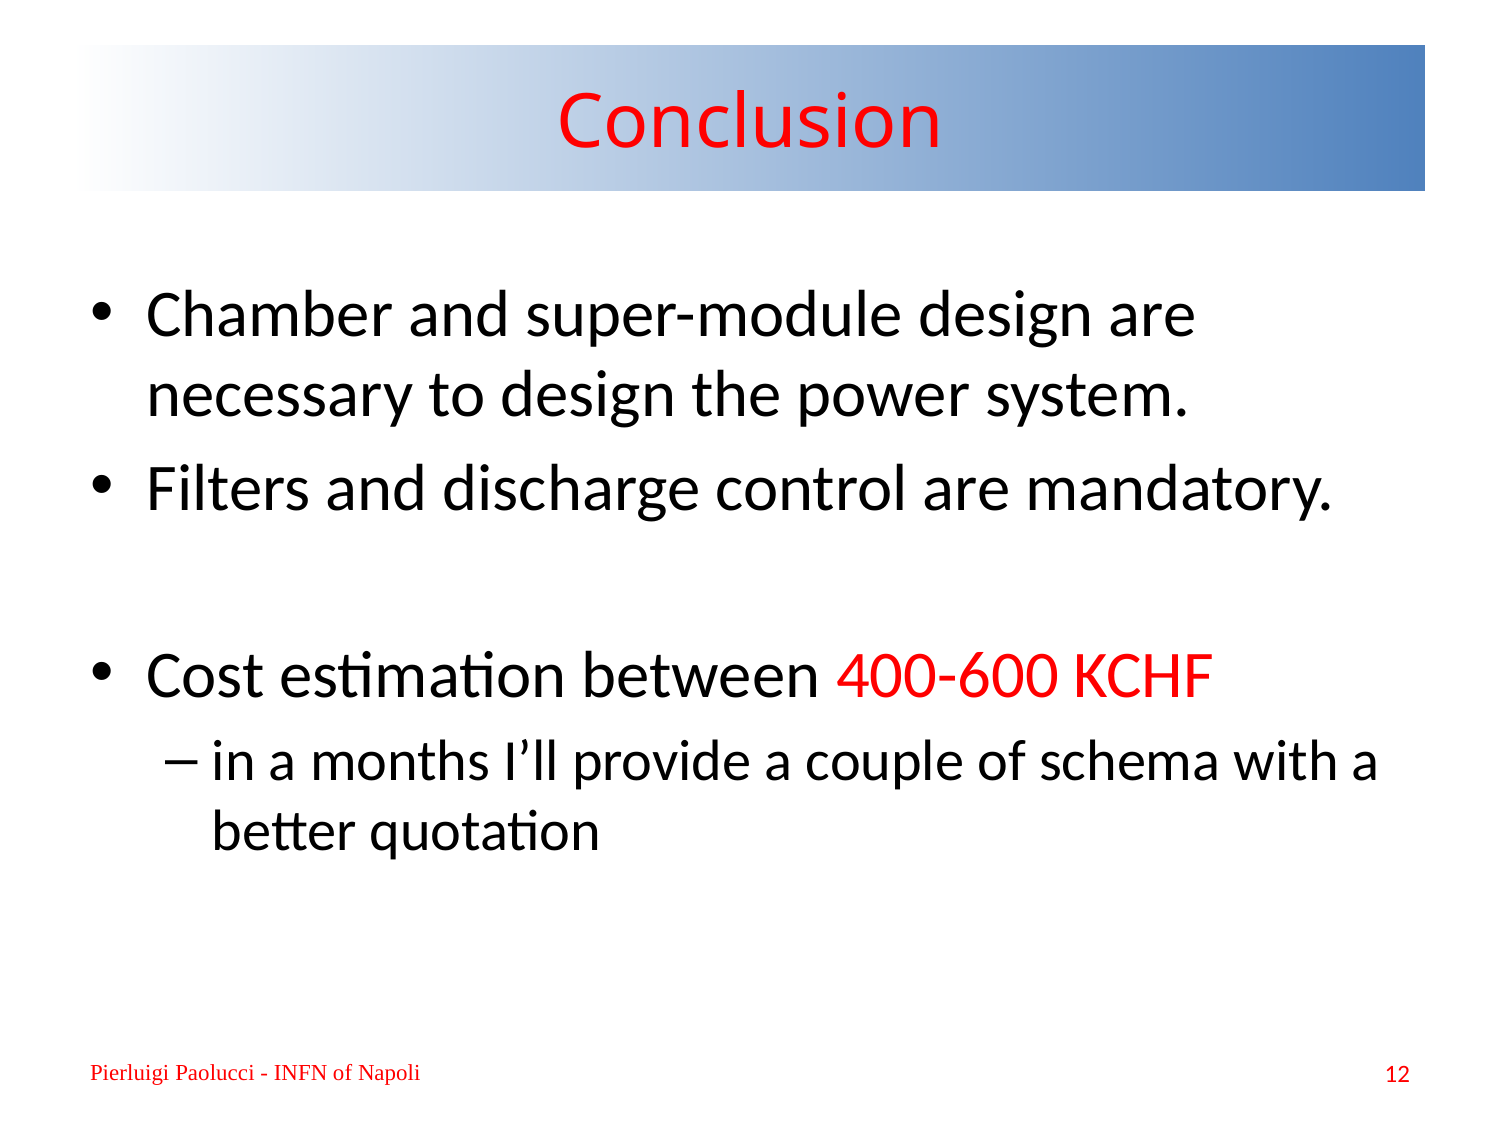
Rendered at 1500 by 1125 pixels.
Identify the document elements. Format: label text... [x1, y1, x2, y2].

list Chamber and super-module design are necessary to design the power system. Filters and discharge control are mandatory. Cost estimation between 400-600 KCHF in a months I’ll provide a couple of schema with a better quotation [75, 262, 1425, 1005]
title Conclusion [75, 45, 1425, 191]
footer Pierluigi Paolucci - INFN of Napoli [75, 1041, 929, 1102]
slide_number 12 [1074, 1042, 1425, 1103]
